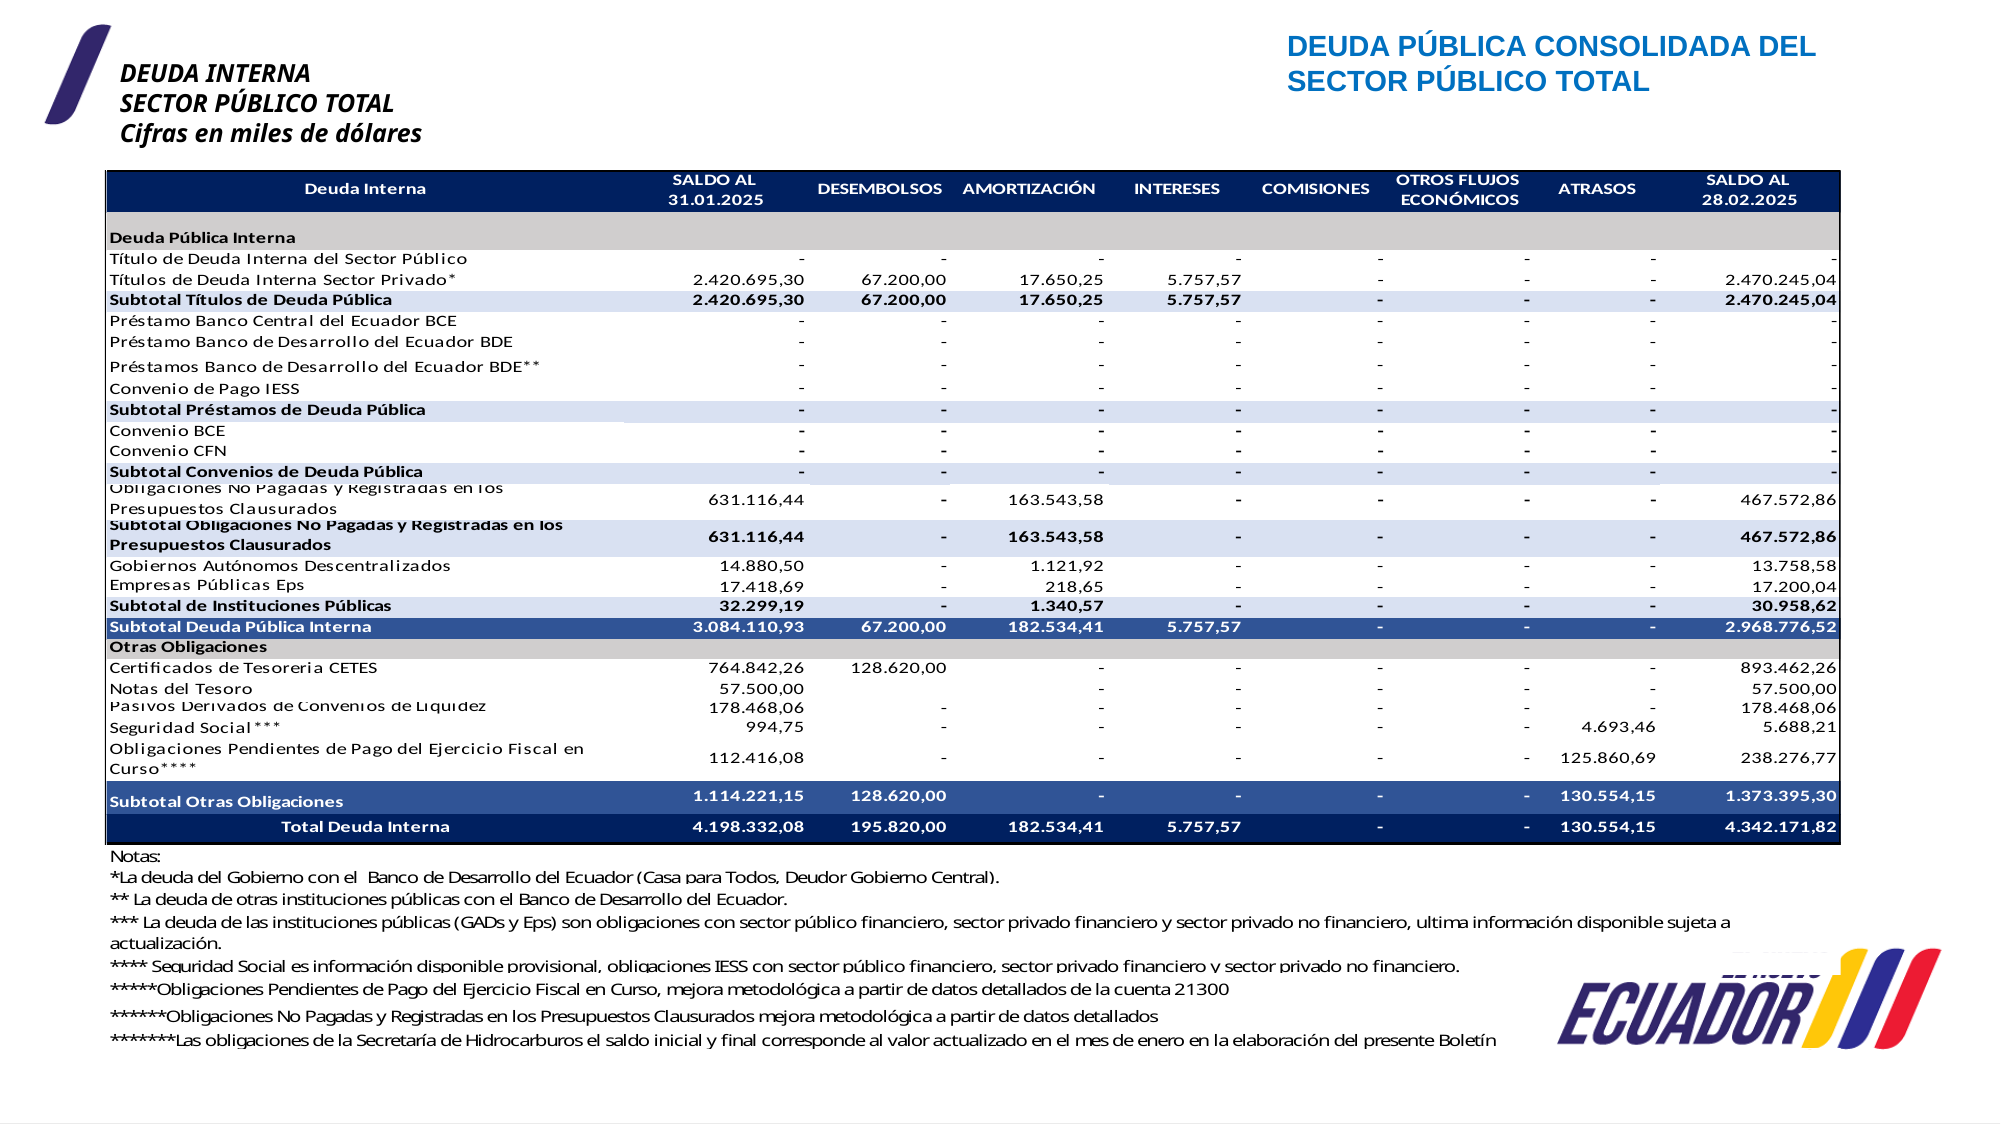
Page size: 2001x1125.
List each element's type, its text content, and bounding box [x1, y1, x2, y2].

picture [0, 0, 2001, 1125]
text_box DEUDA INTERNA SECTOR PÚBLICO TOTAL Cifras en miles de dólares [104, 52, 801, 153]
text_box DEUDA PÚBLICA CONSOLIDADA DEL SECTOR PÚBLICO TOTAL [1272, 20, 1863, 105]
